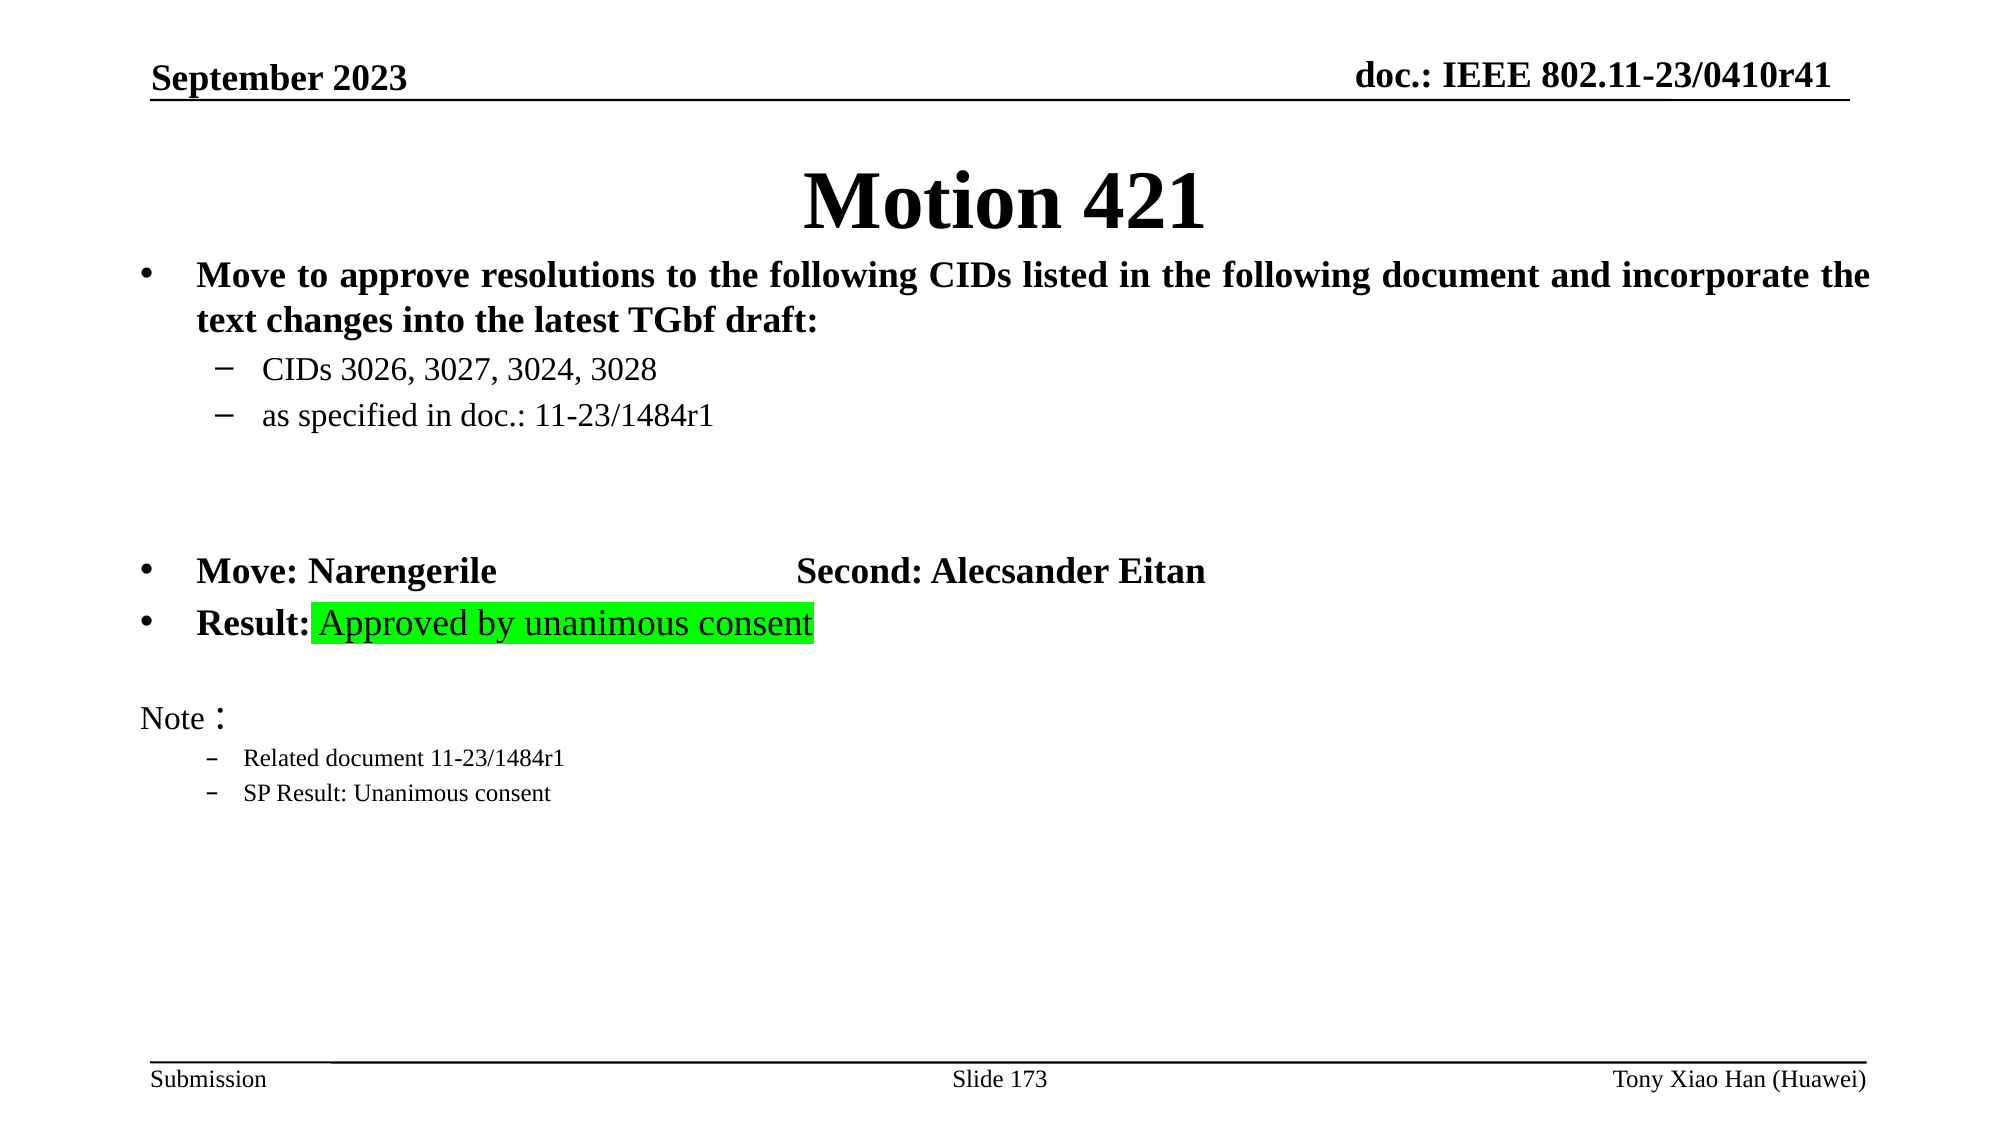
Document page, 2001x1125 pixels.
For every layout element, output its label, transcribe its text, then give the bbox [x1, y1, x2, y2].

text_box Motion 421 [368, 137, 1644, 212]
text_box Move to approve resolutions to the following CIDs listed in the following document and incorporate the text changes into the latest TGbf draft: CIDs 3026, 3027, 3024, 3028 as specified in doc.: 11-23/1484r1 Move: Narengerile Second: Alecsander Eitan Result: Approved by unanimous consent Note： Related document 11-23/1484r1 SP Result: Unanimous consent [125, 212, 1888, 900]
